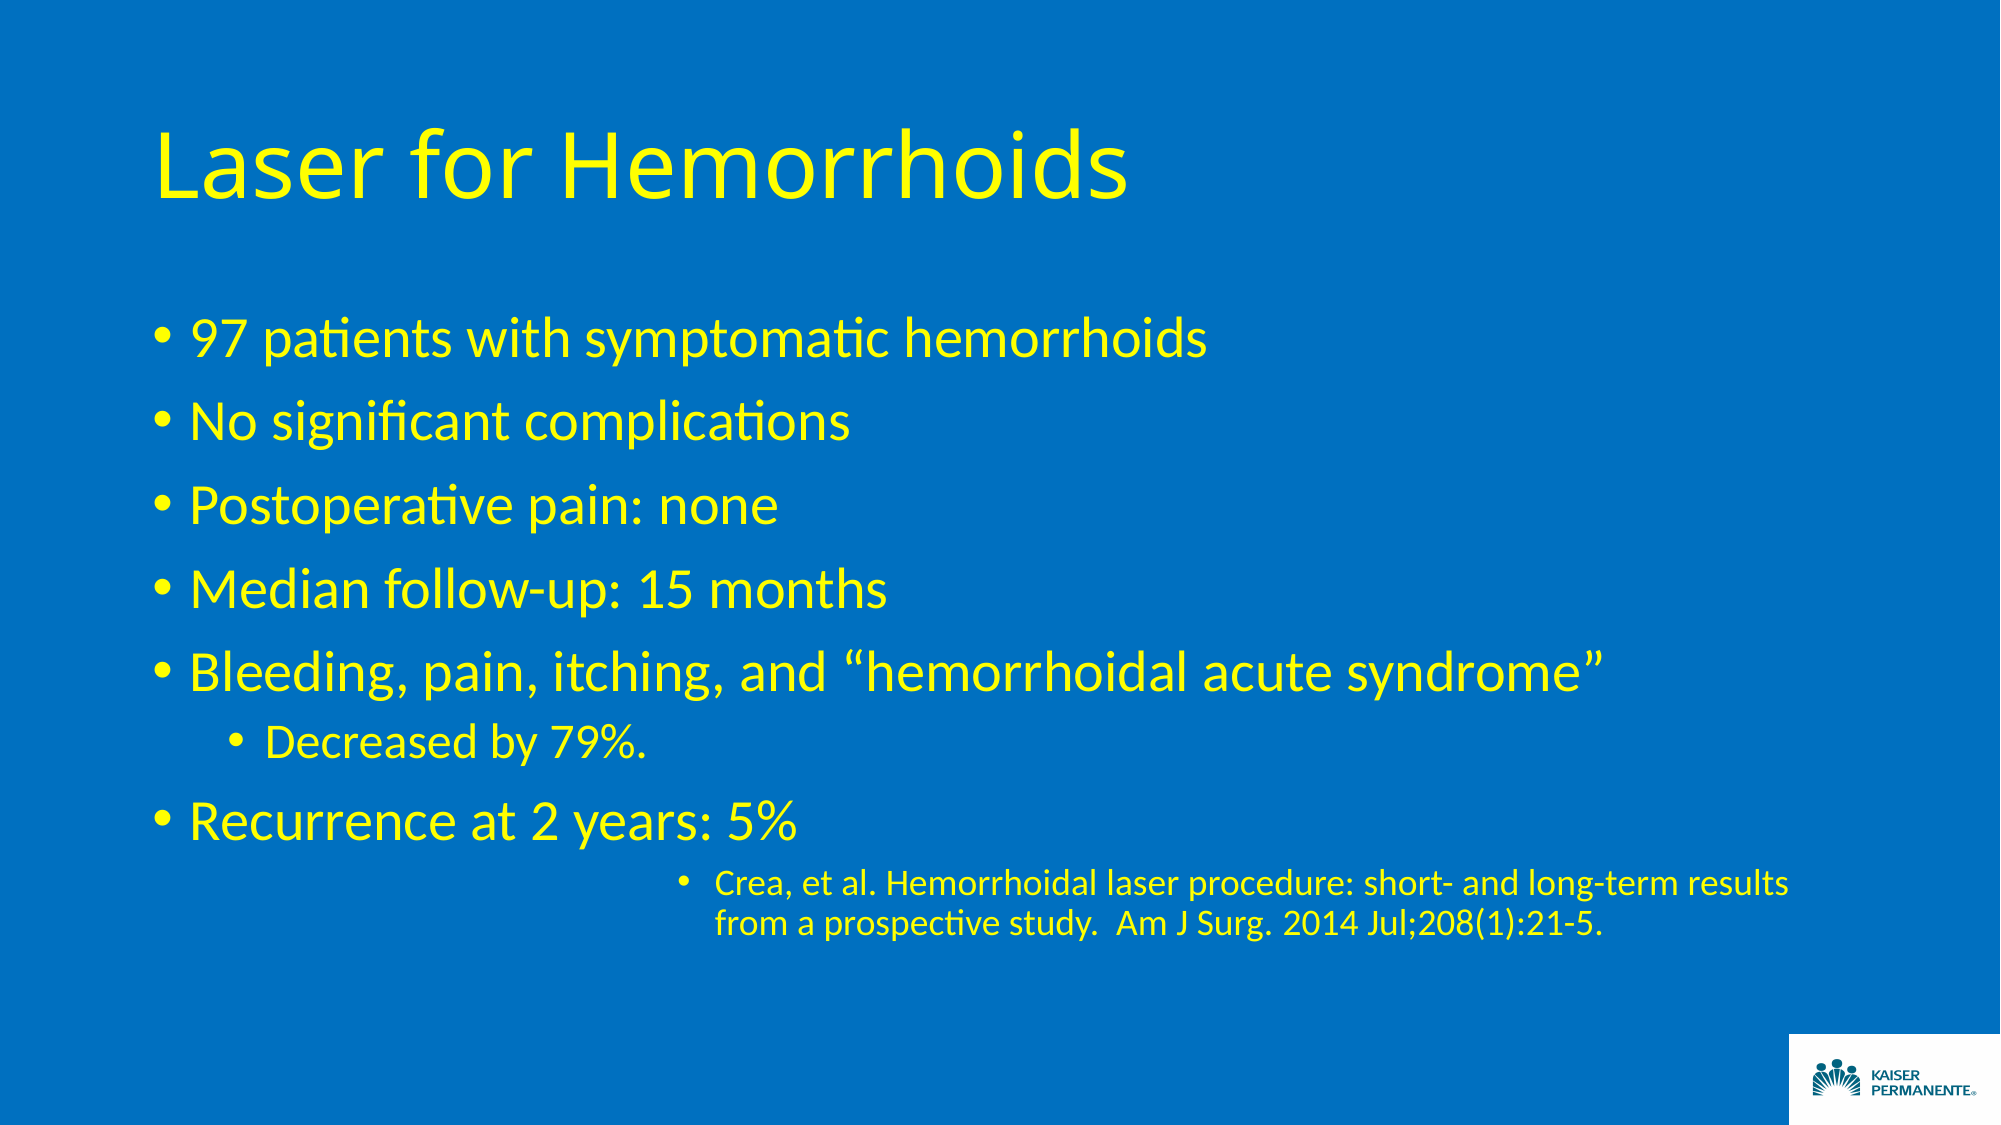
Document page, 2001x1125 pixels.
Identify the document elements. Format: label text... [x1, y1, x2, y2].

picture [1789, 1034, 2000, 1125]
title Laser for Hemorrhoids [137, 59, 1863, 278]
list 97 patients with symptomatic hemorrhoids No significant complications Postoperative pain: none Median follow-up: 15 months Bleeding, pain, itching, and “hemorrhoidal acute syndrome” Decreased by 79%. Recurrence at 2 years: 5% Crea, et al. Hemorrhoidal laser procedure: short- and long-term results from a prospective study. Am J Surg. 2014 Jul;208(1):21-5. [137, 299, 1863, 1014]
